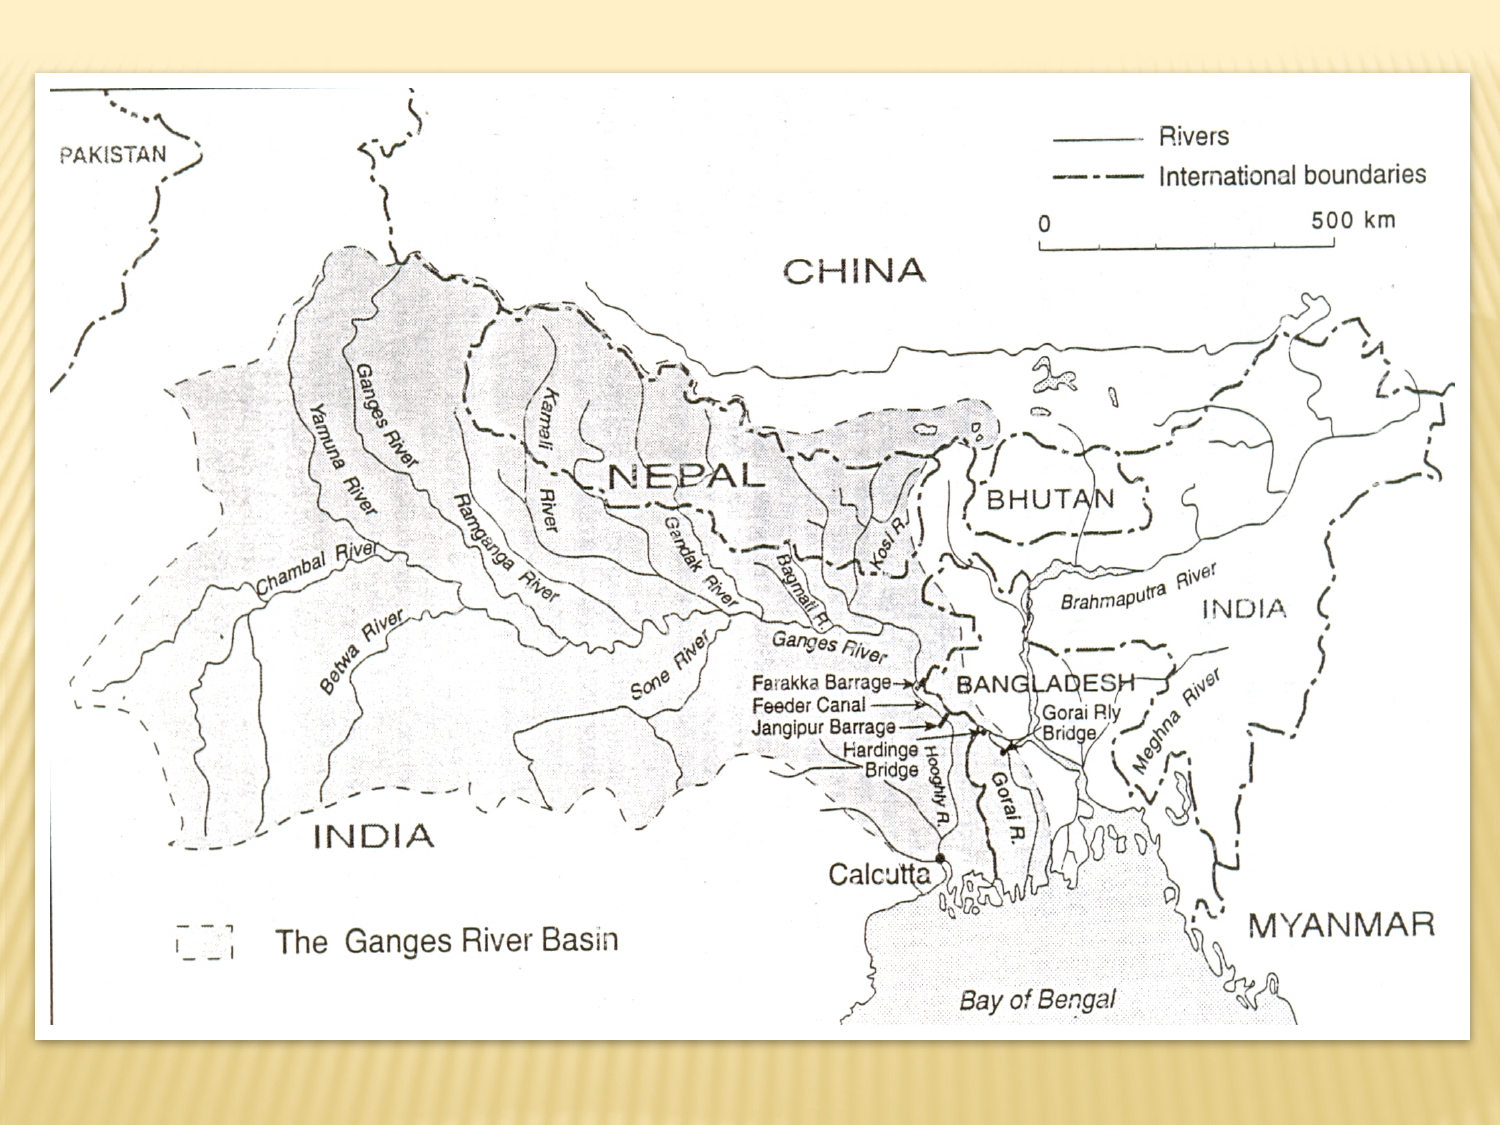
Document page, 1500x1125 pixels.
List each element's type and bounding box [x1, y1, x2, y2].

picture [49, 87, 1456, 1026]
